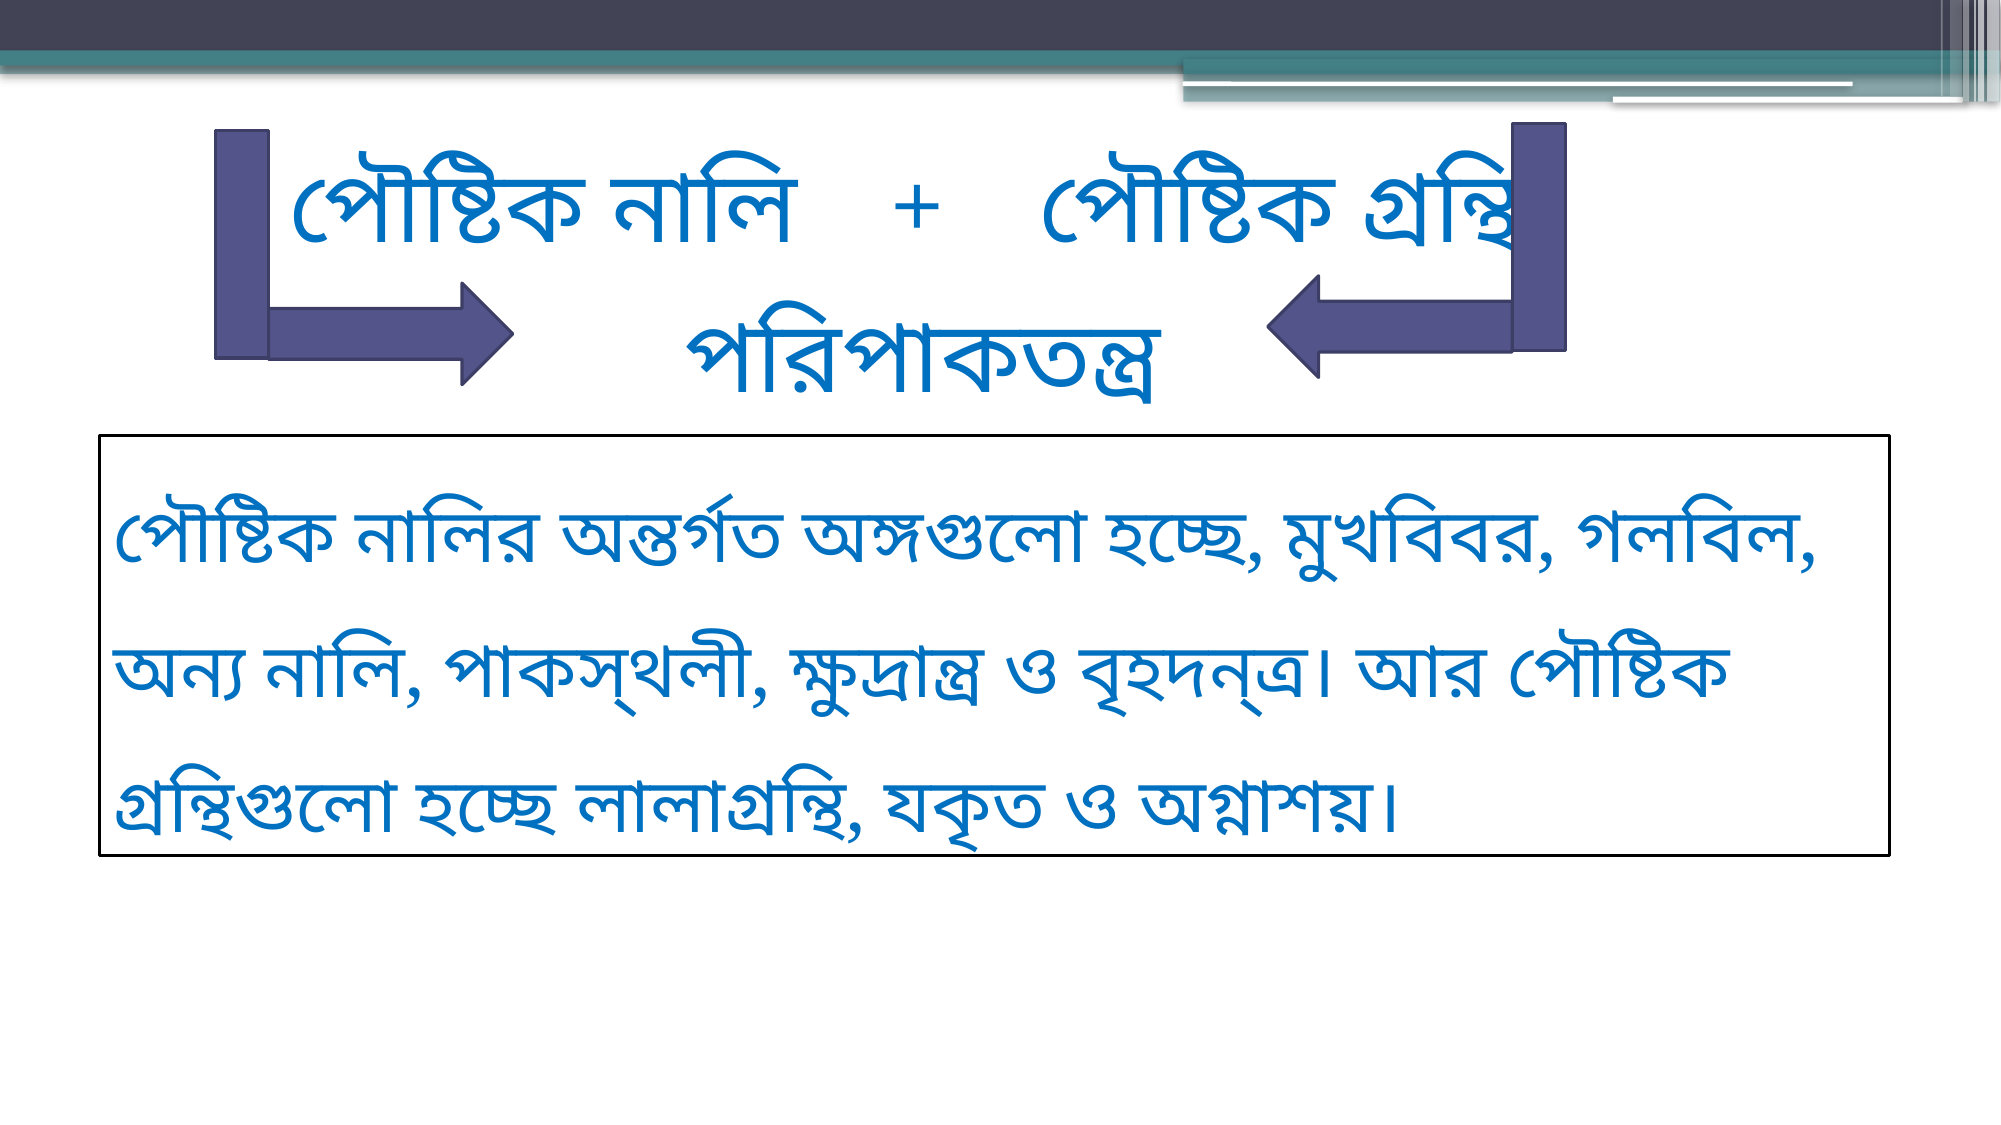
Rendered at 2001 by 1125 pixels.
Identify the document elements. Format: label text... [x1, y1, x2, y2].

text_box [1511, 122, 1567, 352]
text_box পৌষ্টিক নালির অন্তর্গত অঙ্গগুলো হচ্ছে, মুখবিবর, গলবিল, অন্য নালি, পাকস্‌থলী, ক্ষুদ্রান্ত্র ও বৃহদন্‌ত্র। আর পৌষ্টিক গ্রন্থিগুলো হচ্ছে লালাগ্রন্থি, যকৃত ও অগ্নাশয়। [98, 434, 1891, 857]
text_box পৌষ্টিক নালি + পৌষ্টিক গ্রন্থি [274, 135, 1511, 271]
text_box [1266, 274, 1514, 379]
text_box [214, 129, 270, 360]
text_box [267, 281, 514, 387]
text_box পরিপাকতন্ত্র [670, 285, 1176, 421]
